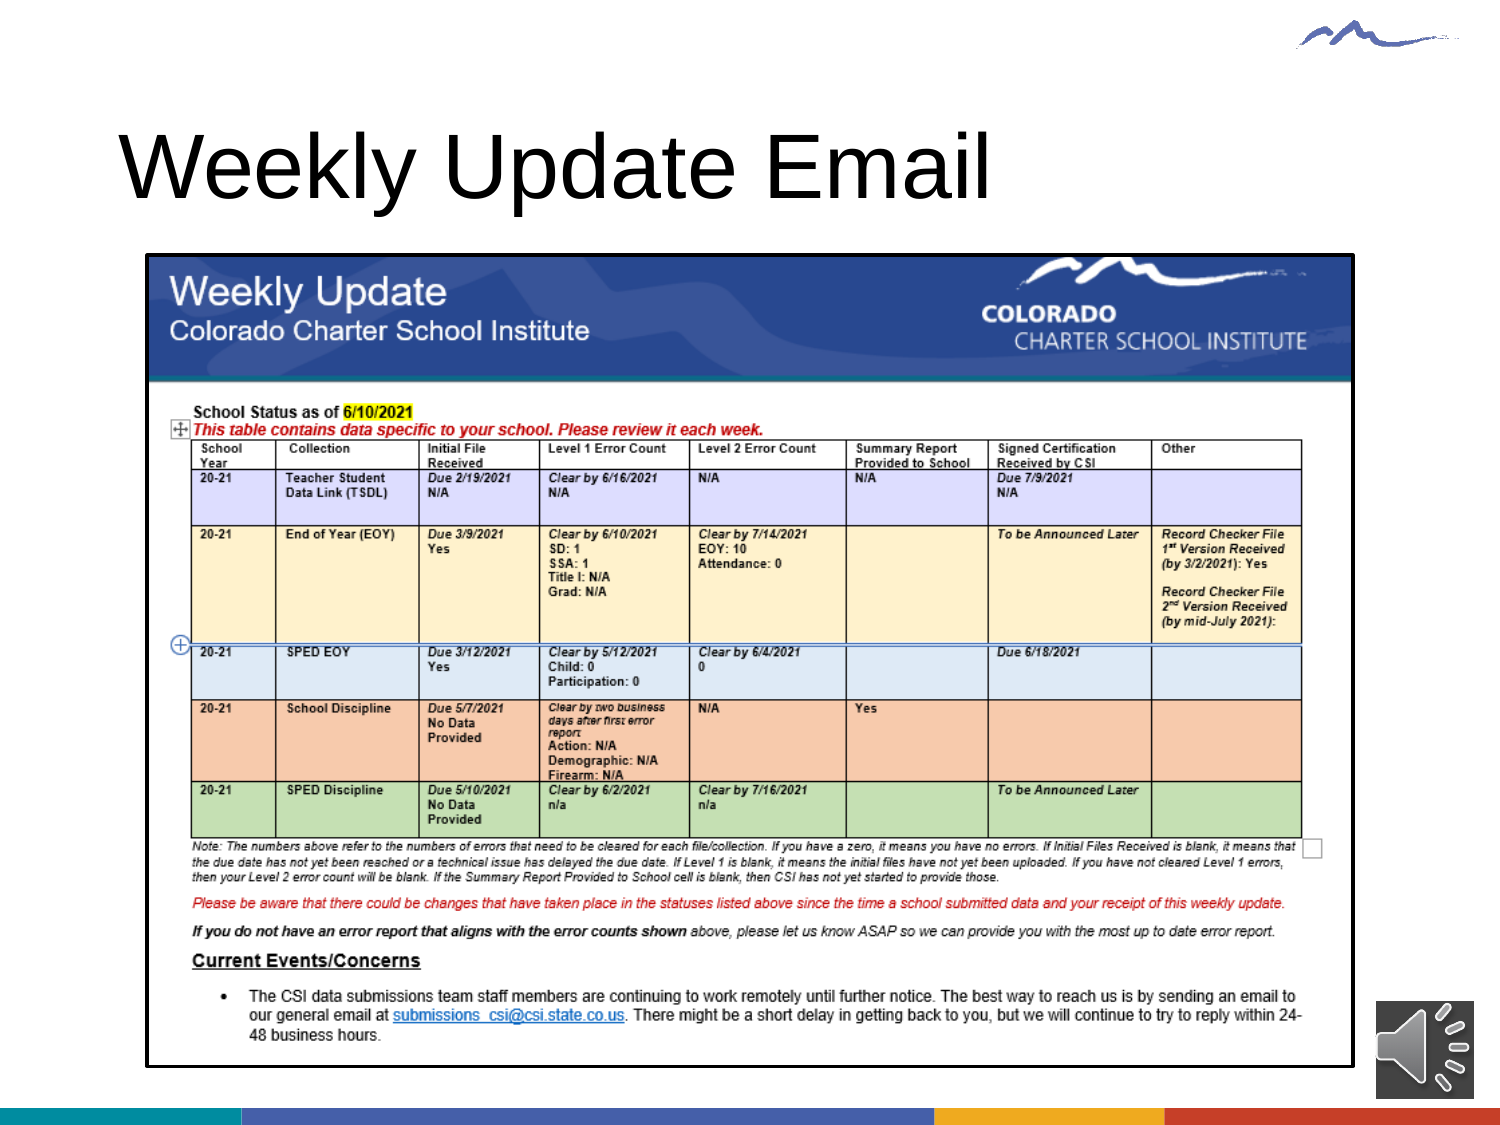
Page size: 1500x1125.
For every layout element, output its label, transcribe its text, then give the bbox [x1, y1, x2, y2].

title Weekly Update Email [103, 59, 1397, 278]
picture [148, 256, 1352, 376]
picture [148, 380, 1352, 1065]
picture [1374, 999, 1475, 1100]
picture [1296, 20, 1459, 49]
text_box 20 [1391, 1043, 1482, 1113]
